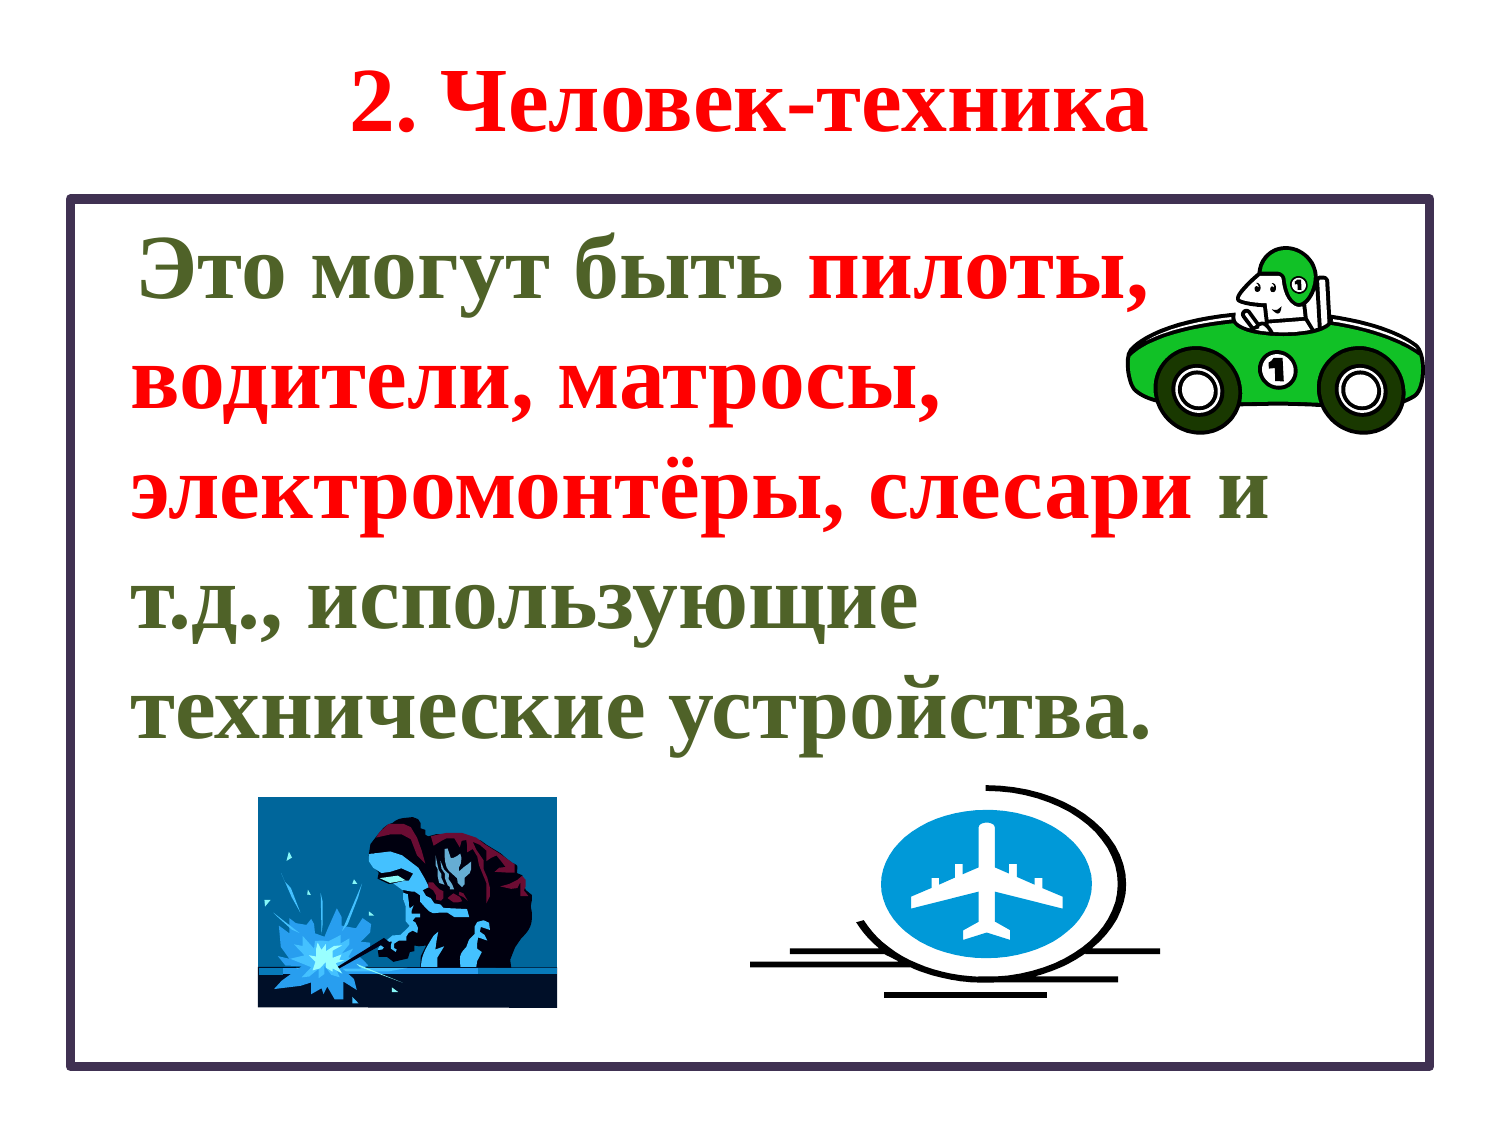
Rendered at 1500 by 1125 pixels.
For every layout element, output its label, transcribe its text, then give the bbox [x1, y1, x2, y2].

slide_number 5 [1371, 1050, 1472, 1125]
title 2. Человек-техника [75, 24, 1425, 164]
picture [1124, 245, 1426, 435]
list Это могут быть пилоты, водители, матросы, электромонтёры, слесари и т.д., использующие технические устройства. [70, 199, 1430, 1067]
picture [749, 784, 1161, 999]
picture [257, 818, 558, 1008]
